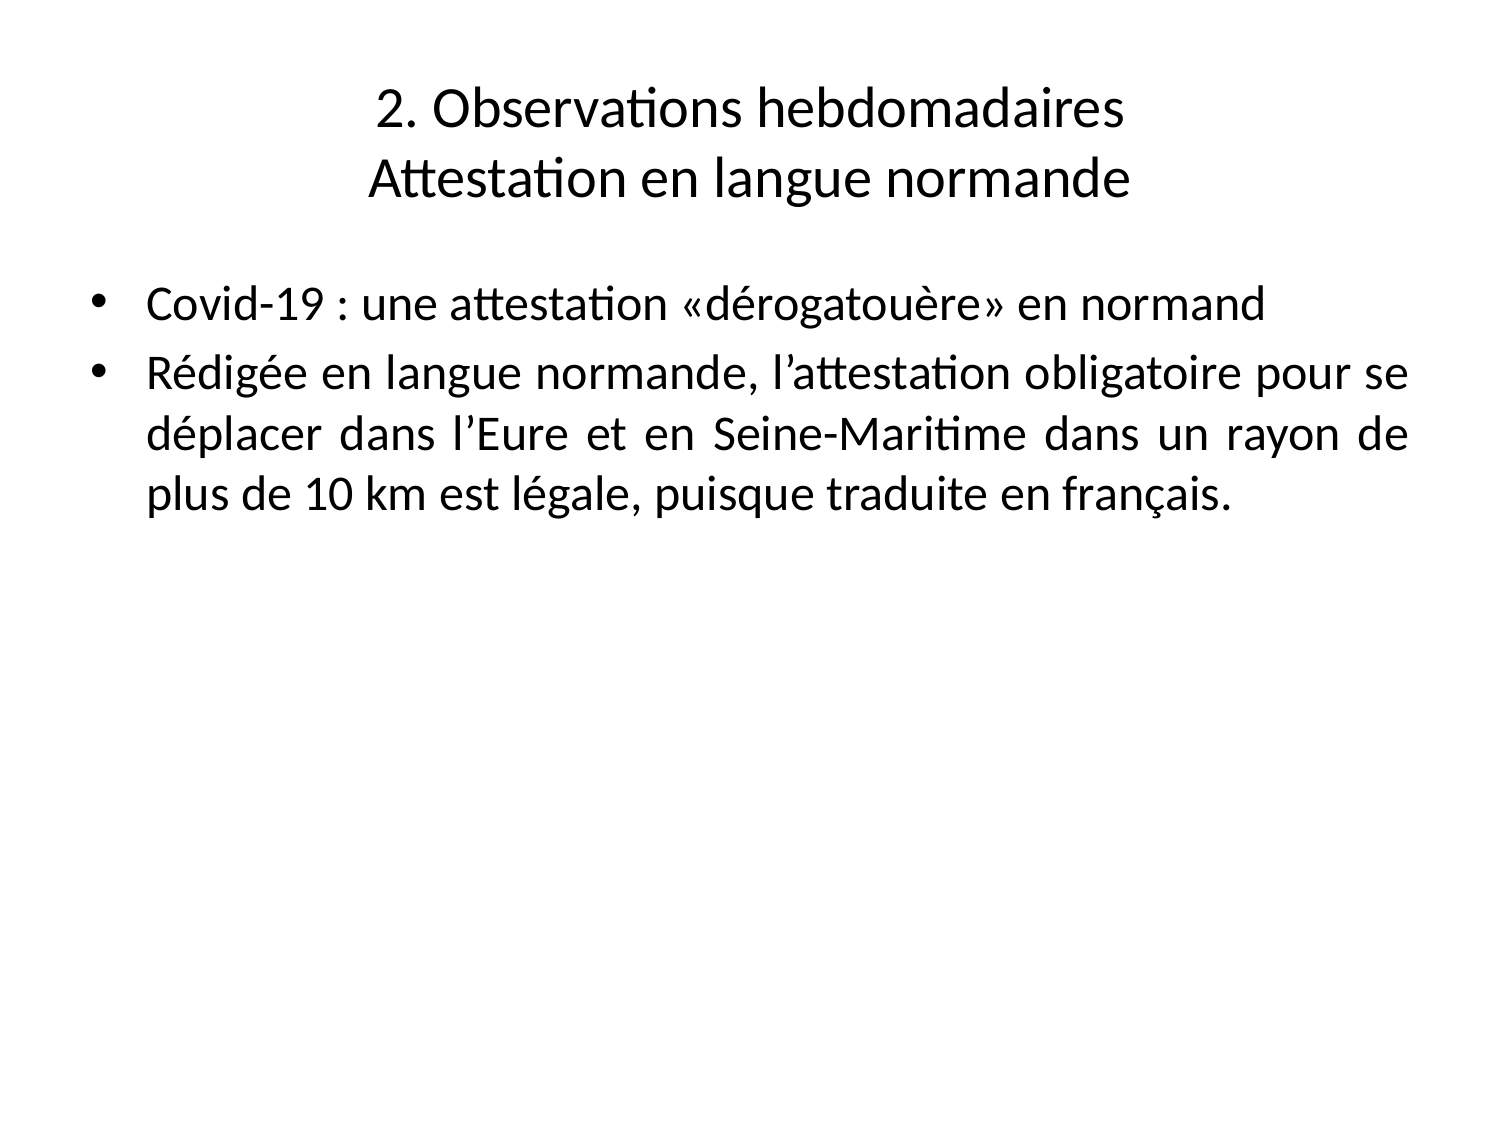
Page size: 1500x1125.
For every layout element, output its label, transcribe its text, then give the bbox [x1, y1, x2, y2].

title 2. Observations hebdomadaires Attestation en langue normande [75, 45, 1425, 233]
list Covid-19 : une attestation «dérogatouère» en normand Rédigée en langue normande, l’attestation obligatoire pour se déplacer dans l’Eure et en Seine-Maritime dans un rayon de plus de 10 km est légale, puisque traduite en français. [75, 262, 1425, 1005]
